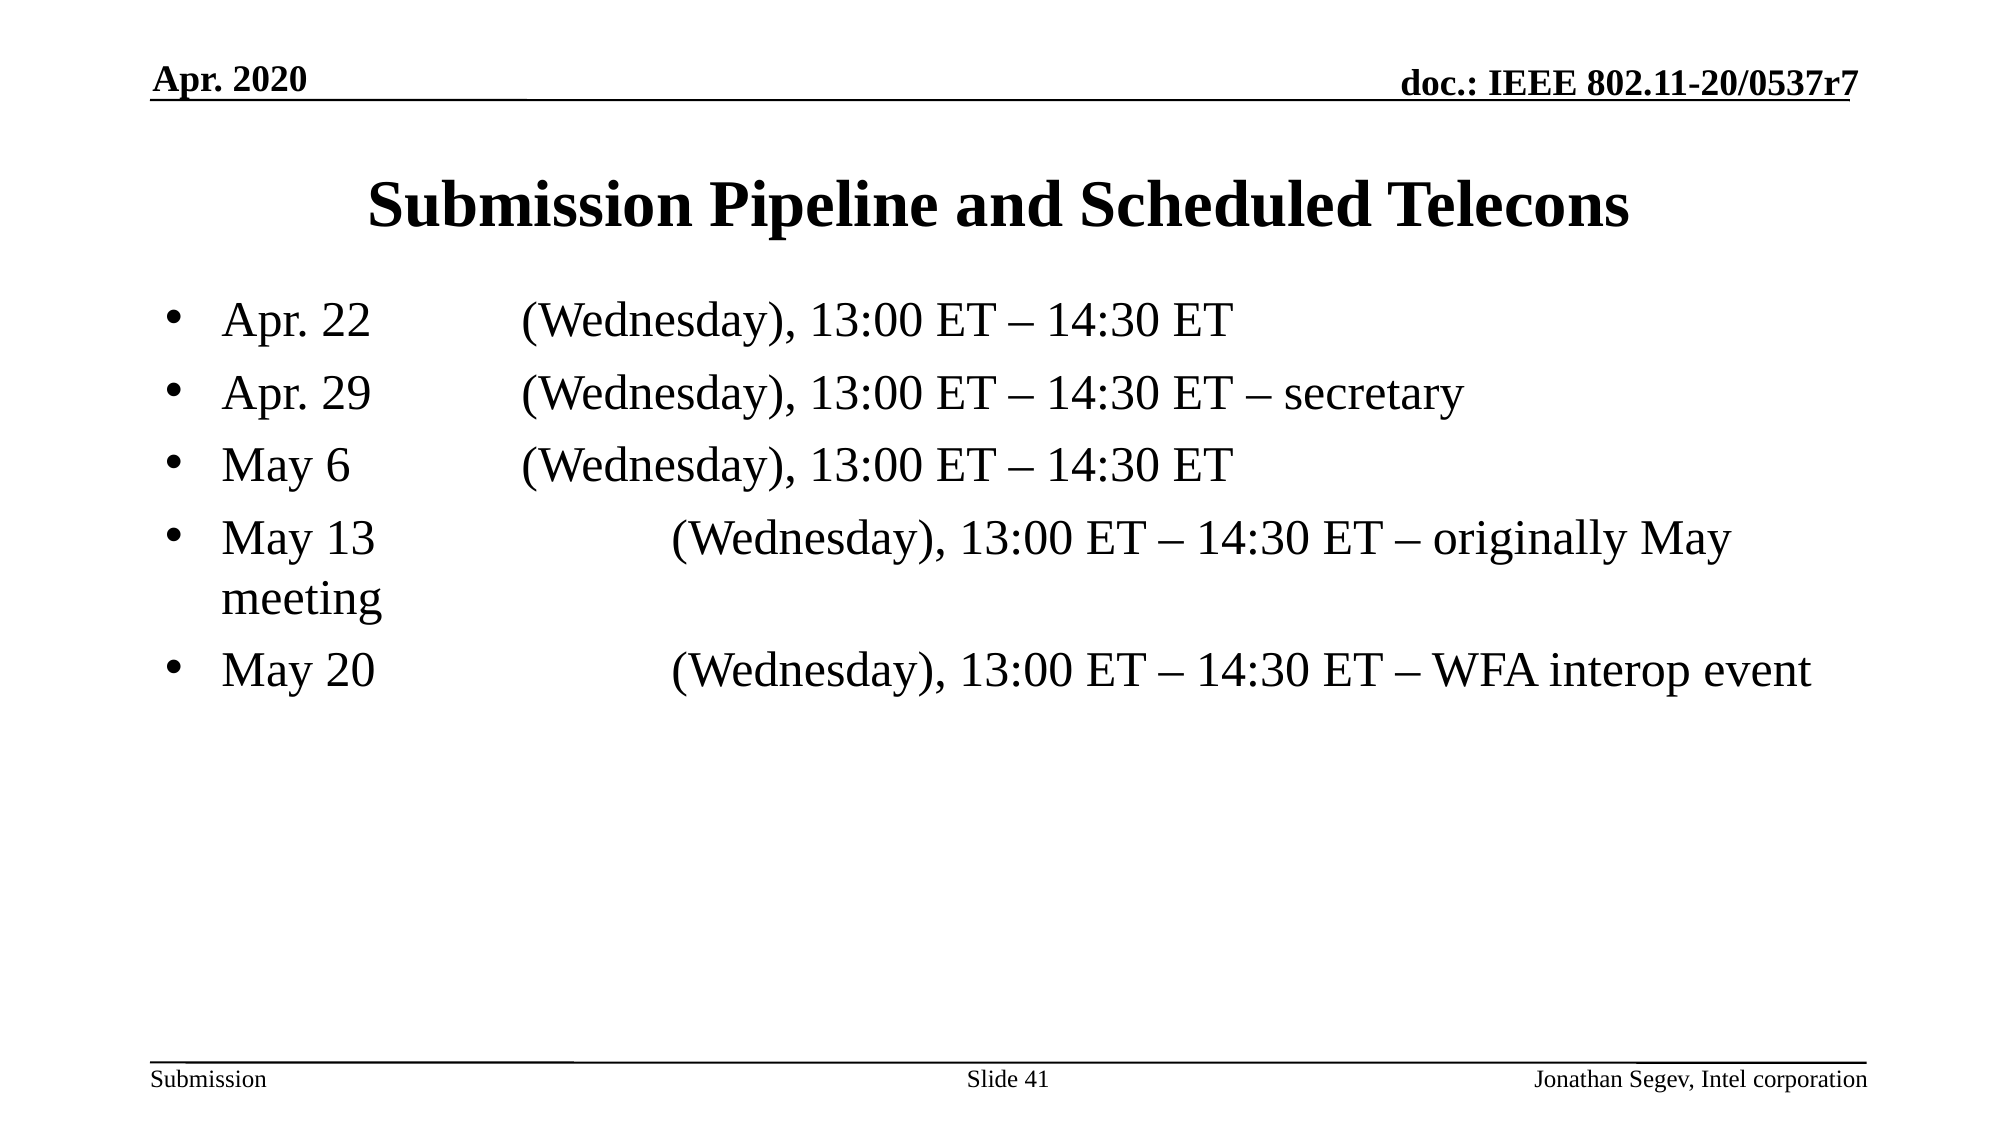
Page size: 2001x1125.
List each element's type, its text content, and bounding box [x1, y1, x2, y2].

slide_number Slide 41 [950, 1061, 1067, 1123]
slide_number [152, 54, 563, 100]
footer Jonathan Segev, Intel corporation [1171, 1061, 1869, 1093]
title Submission Pipeline and Scheduled Telecons [149, 112, 1850, 278]
list Apr. 22 (Wednesday), 13:00 ET – 14:30 ET Apr. 29 (Wednesday), 13:00 ET – 14:30 ET – secretary May 6 (Wednesday), 13:00 ET – 14:30 ET May 13 (Wednesday), 13:00 ET – 14:30 ET – originally May meeting May 20 (Wednesday), 13:00 ET – 14:30 ET – WFA interop event [149, 278, 1850, 670]
